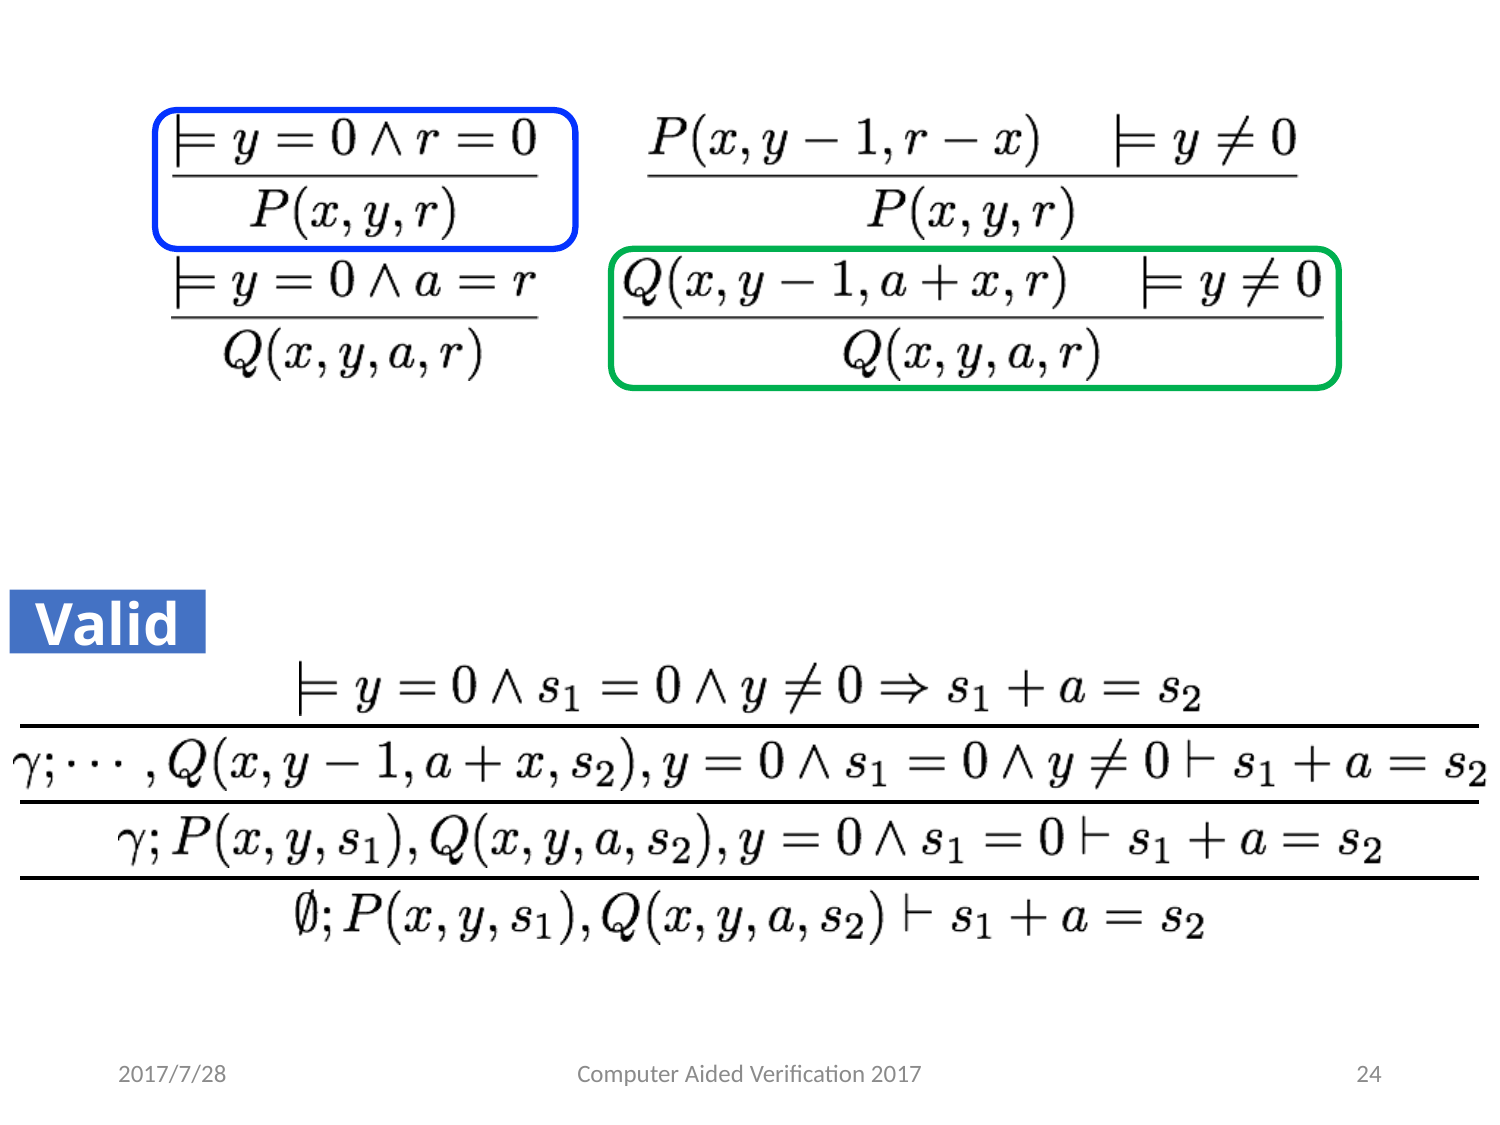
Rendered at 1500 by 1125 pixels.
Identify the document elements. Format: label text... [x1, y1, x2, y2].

picture [295, 888, 1205, 945]
picture [13, 736, 1487, 791]
picture [118, 812, 1382, 868]
picture [299, 660, 1201, 716]
slide_number 24 [1059, 1042, 1397, 1103]
text_box Valid [9, 589, 206, 654]
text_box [137, 92, 1363, 412]
footer Computer Aided Verification 2017 [496, 1042, 1004, 1103]
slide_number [103, 1042, 441, 1103]
